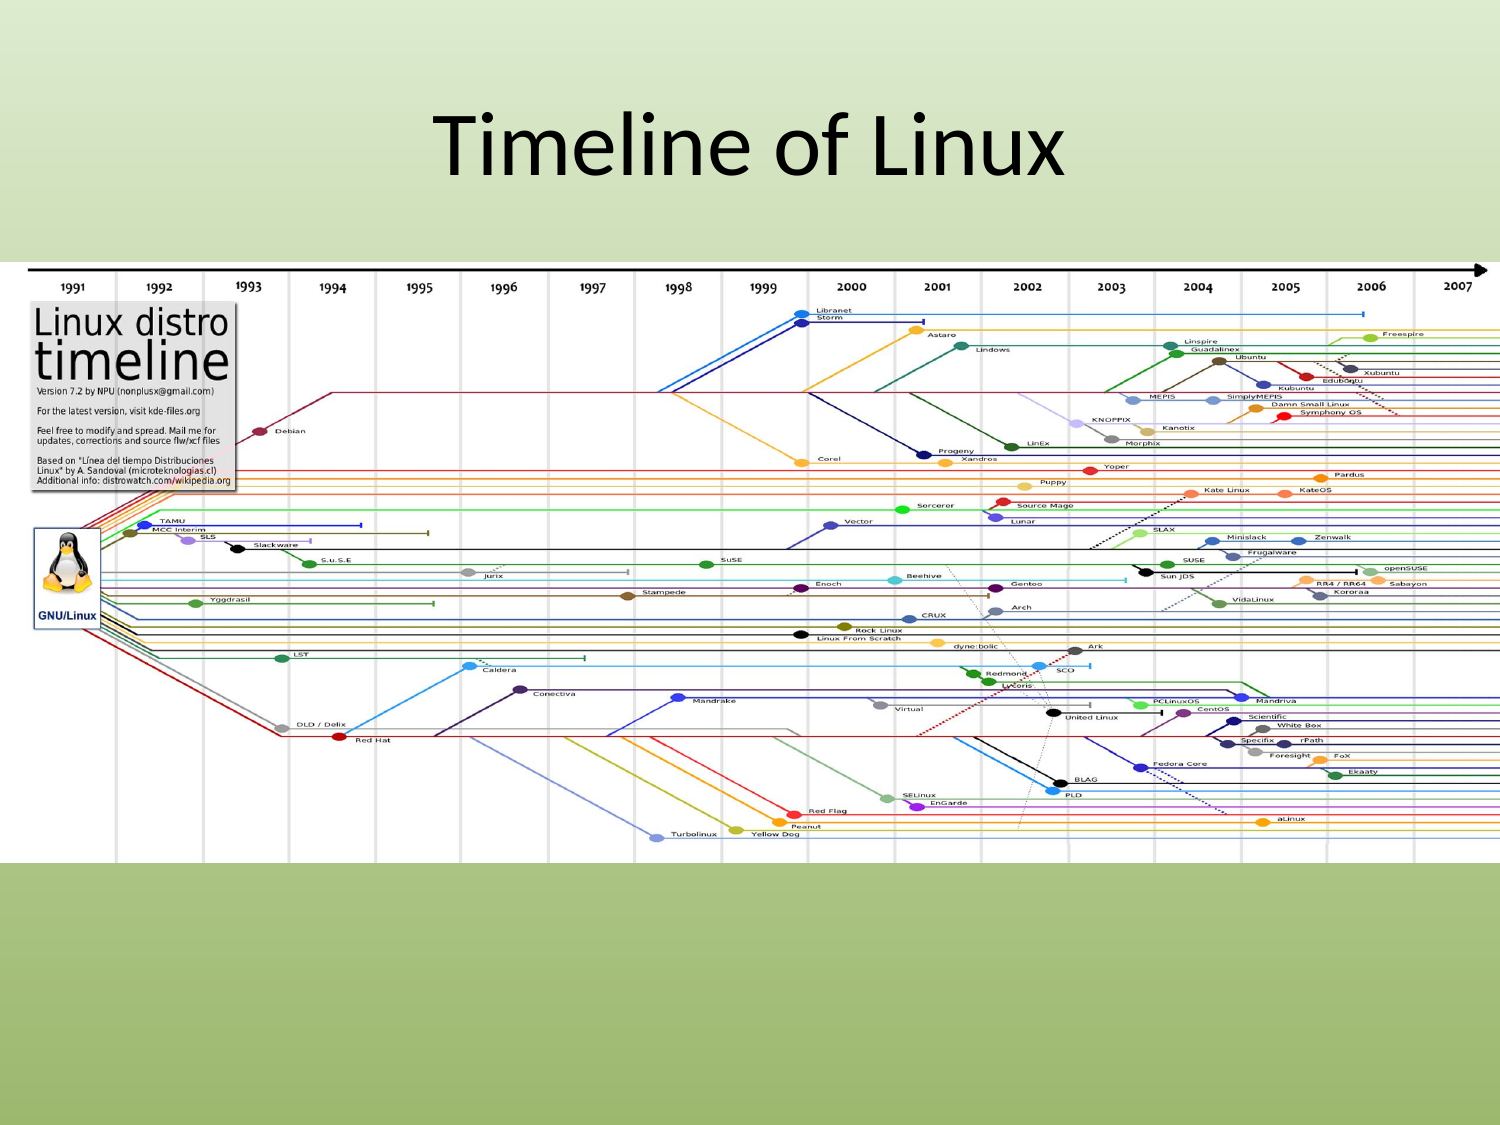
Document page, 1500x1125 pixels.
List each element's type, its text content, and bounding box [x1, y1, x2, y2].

picture [0, 262, 1500, 863]
title Timeline of Linux [75, 45, 1425, 233]
